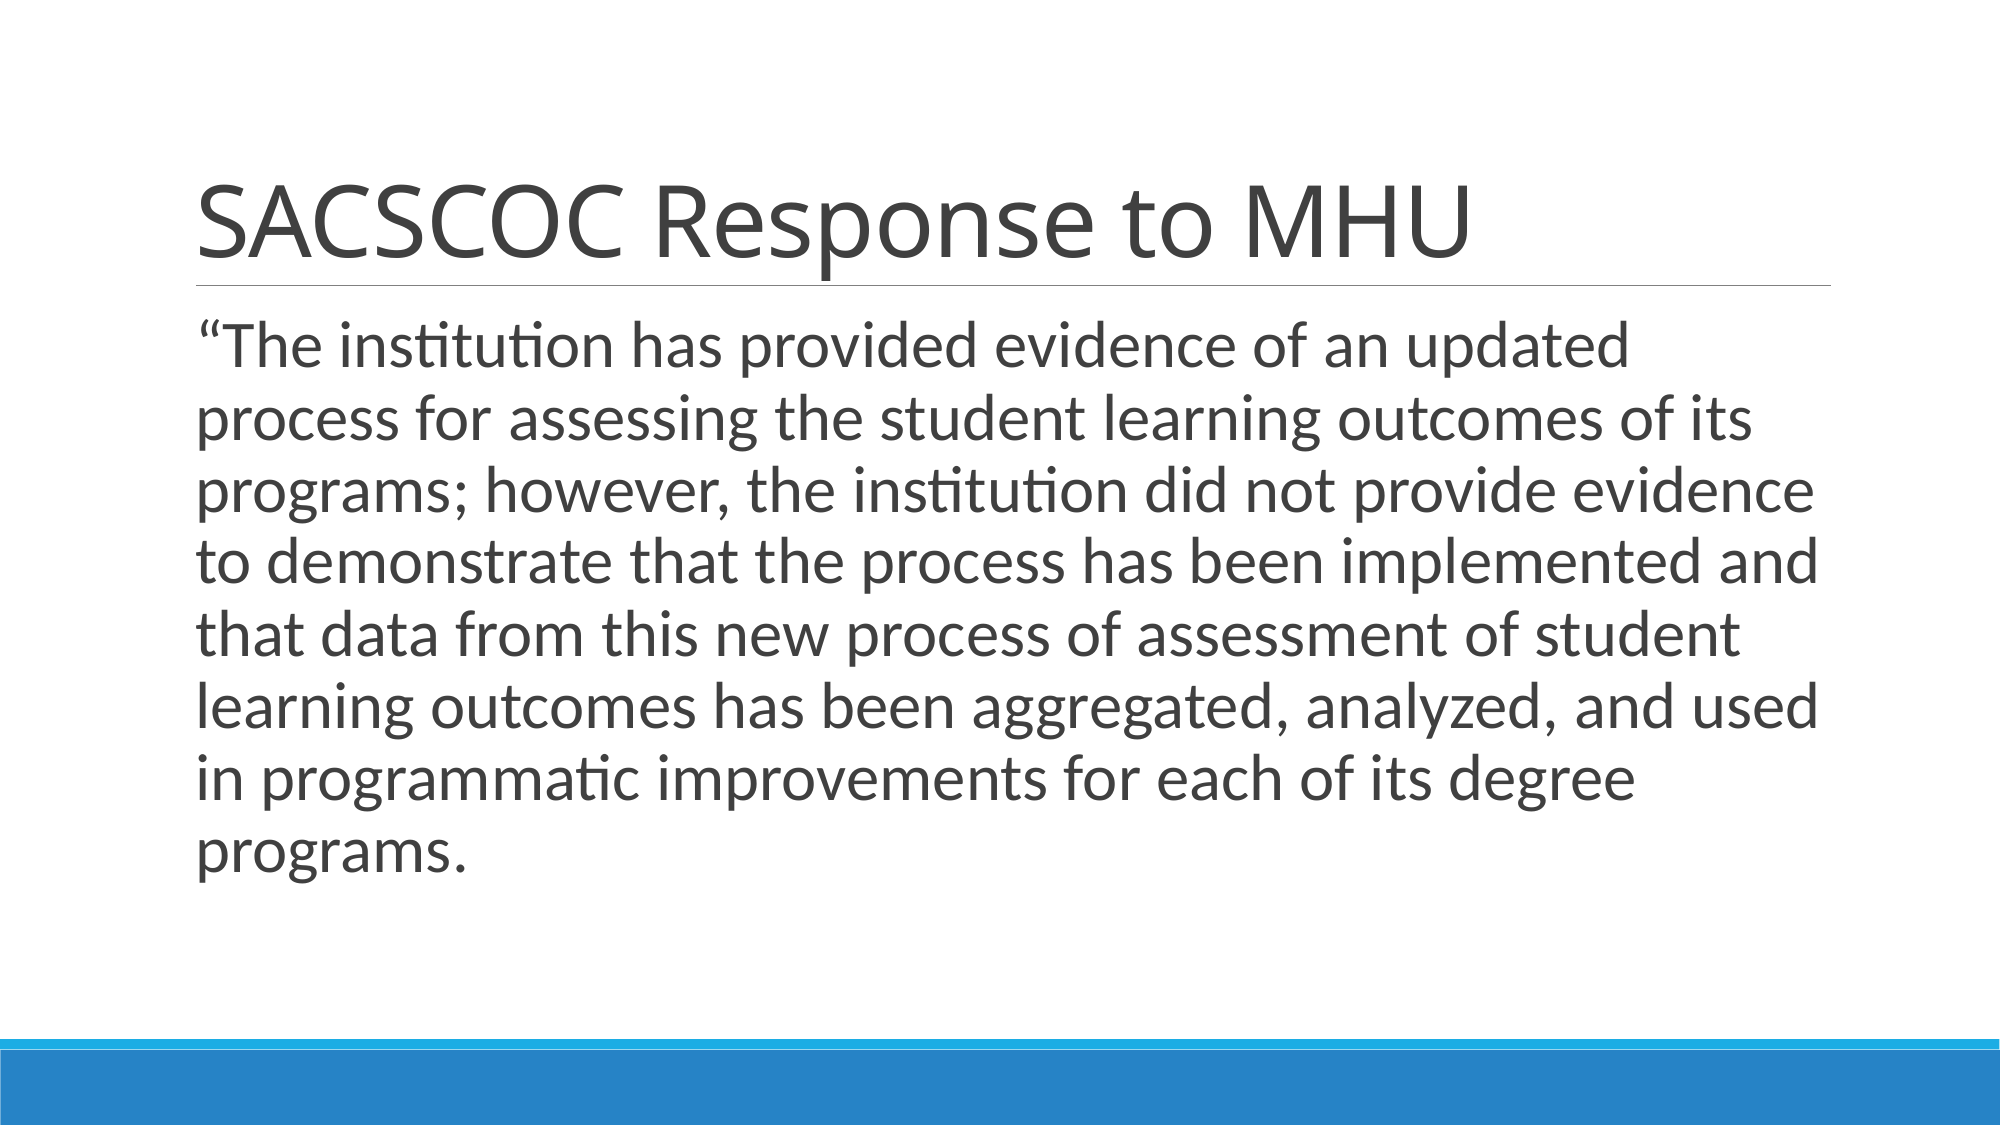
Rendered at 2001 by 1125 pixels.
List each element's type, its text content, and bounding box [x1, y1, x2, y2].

title SACSCOC Response to MHU [180, 47, 1830, 285]
list “The institution has provided evidence of an updated process for assessing the student learning outcomes of its programs; however, the institution did not provide evidence to demonstrate that the process has been implemented and that data from this new process of assessment of student learning outcomes has been aggregated, analyzed, and used in programmatic improvements for each of its degree programs. [180, 302, 1830, 963]
